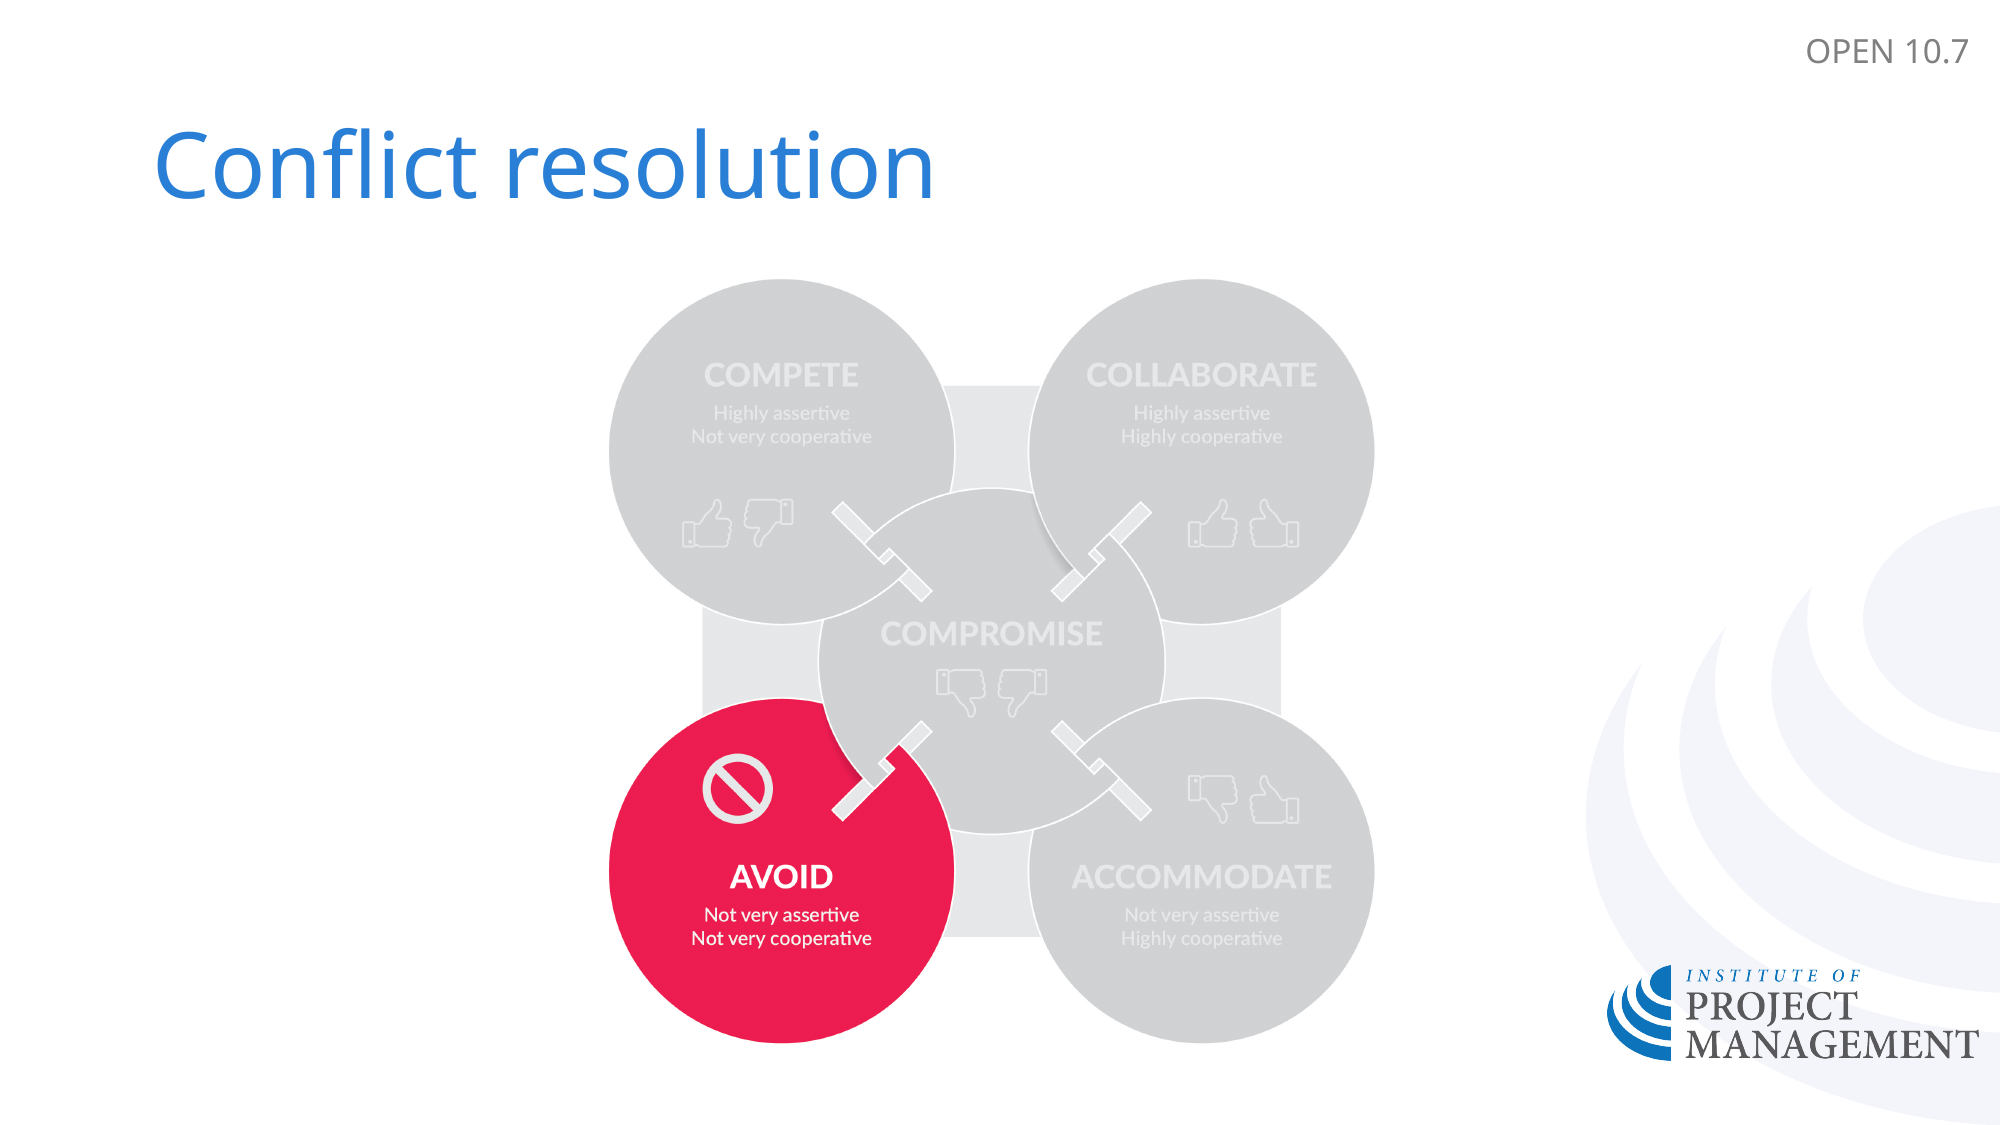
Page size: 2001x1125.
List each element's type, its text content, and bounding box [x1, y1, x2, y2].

title Conflict resolution [137, 59, 1863, 278]
text_box OPEN 10.7 [1753, 22, 1985, 78]
picture [607, 276, 1390, 1046]
picture [1607, 965, 1979, 1061]
